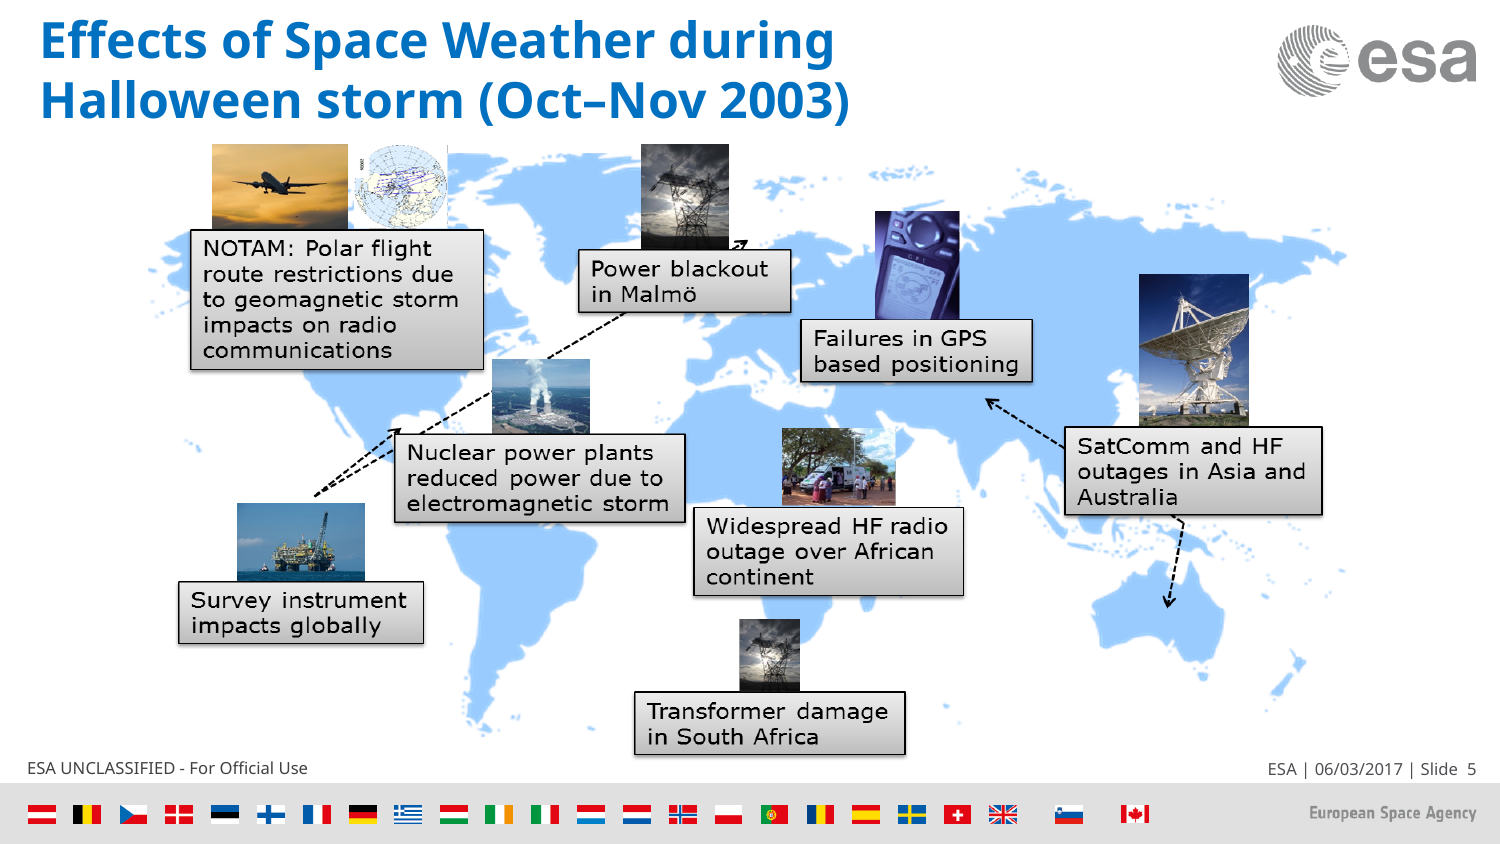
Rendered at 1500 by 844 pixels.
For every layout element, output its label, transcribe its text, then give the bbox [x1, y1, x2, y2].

text_box Effects of Space Weather during Halloween storm (Oct–Nov 2003) [28, 2, 1080, 134]
picture [0, 783, 1500, 844]
picture [1277, 25, 1477, 109]
picture [148, 143, 1347, 768]
